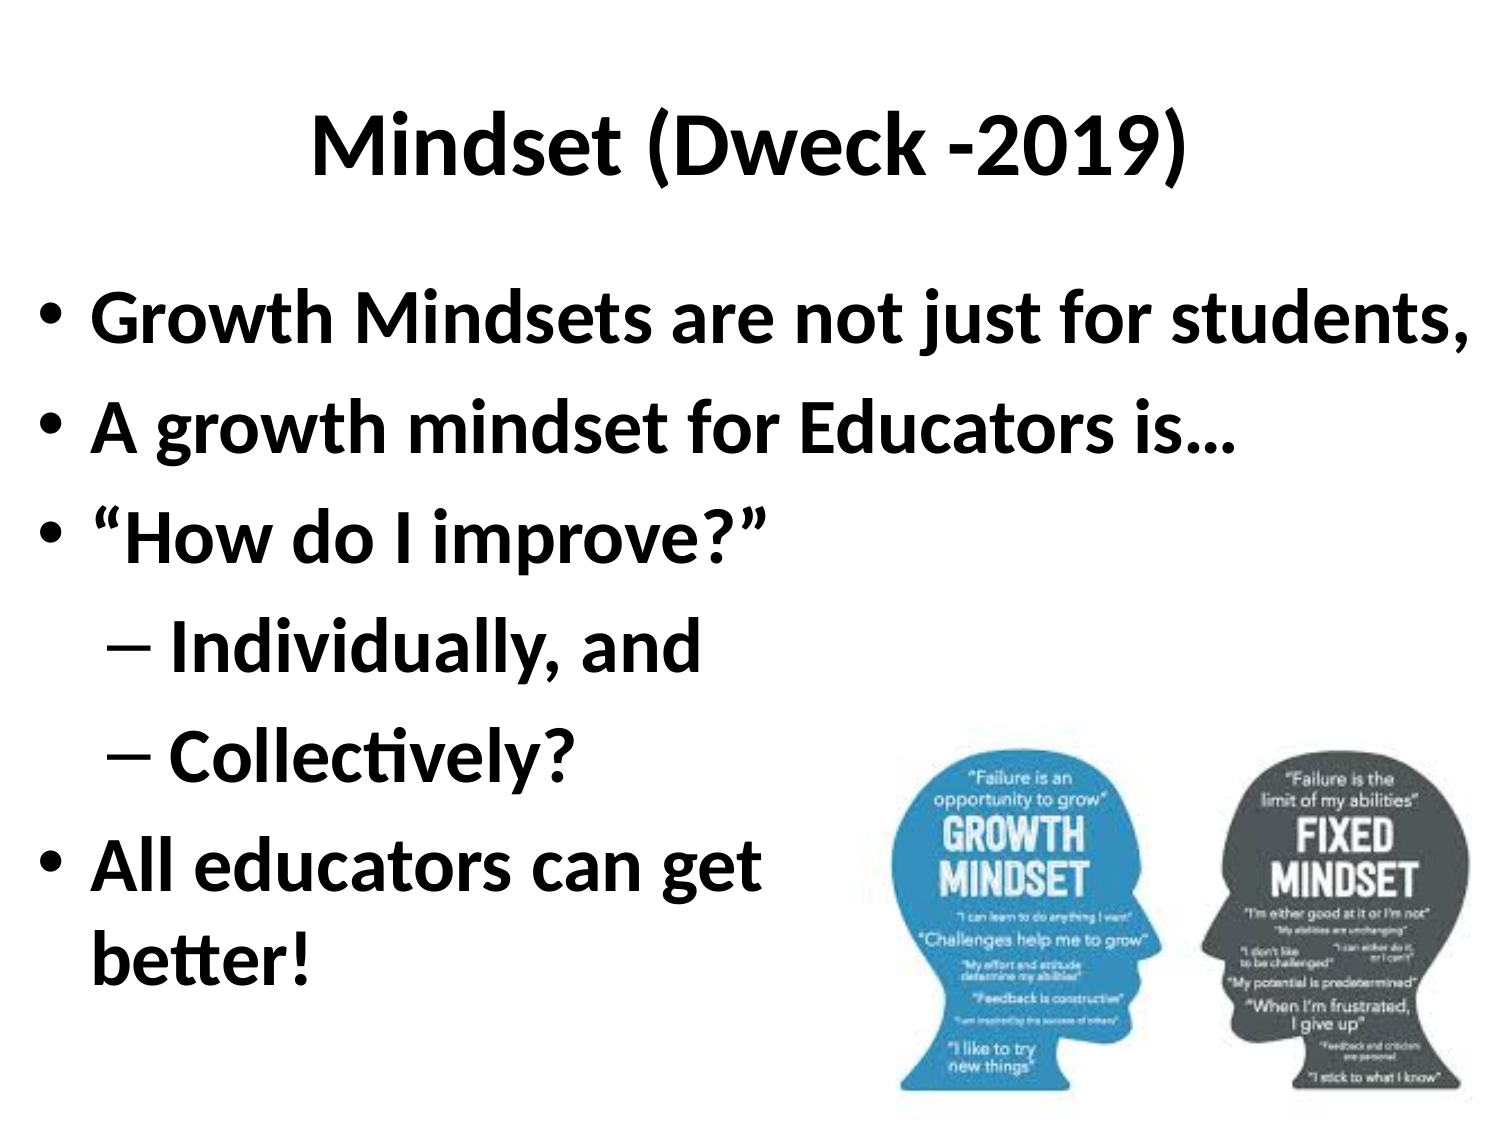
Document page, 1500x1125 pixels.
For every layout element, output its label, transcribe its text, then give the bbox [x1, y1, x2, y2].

list Growth Mindsets are not just for students, A growth mindset for Educators is… “How do I improve?” Individually, and Collectively? All educators can get better! [22, 258, 1500, 1100]
picture [860, 724, 1500, 1125]
title Mindset (Dweck -2019) [75, 45, 1425, 233]
